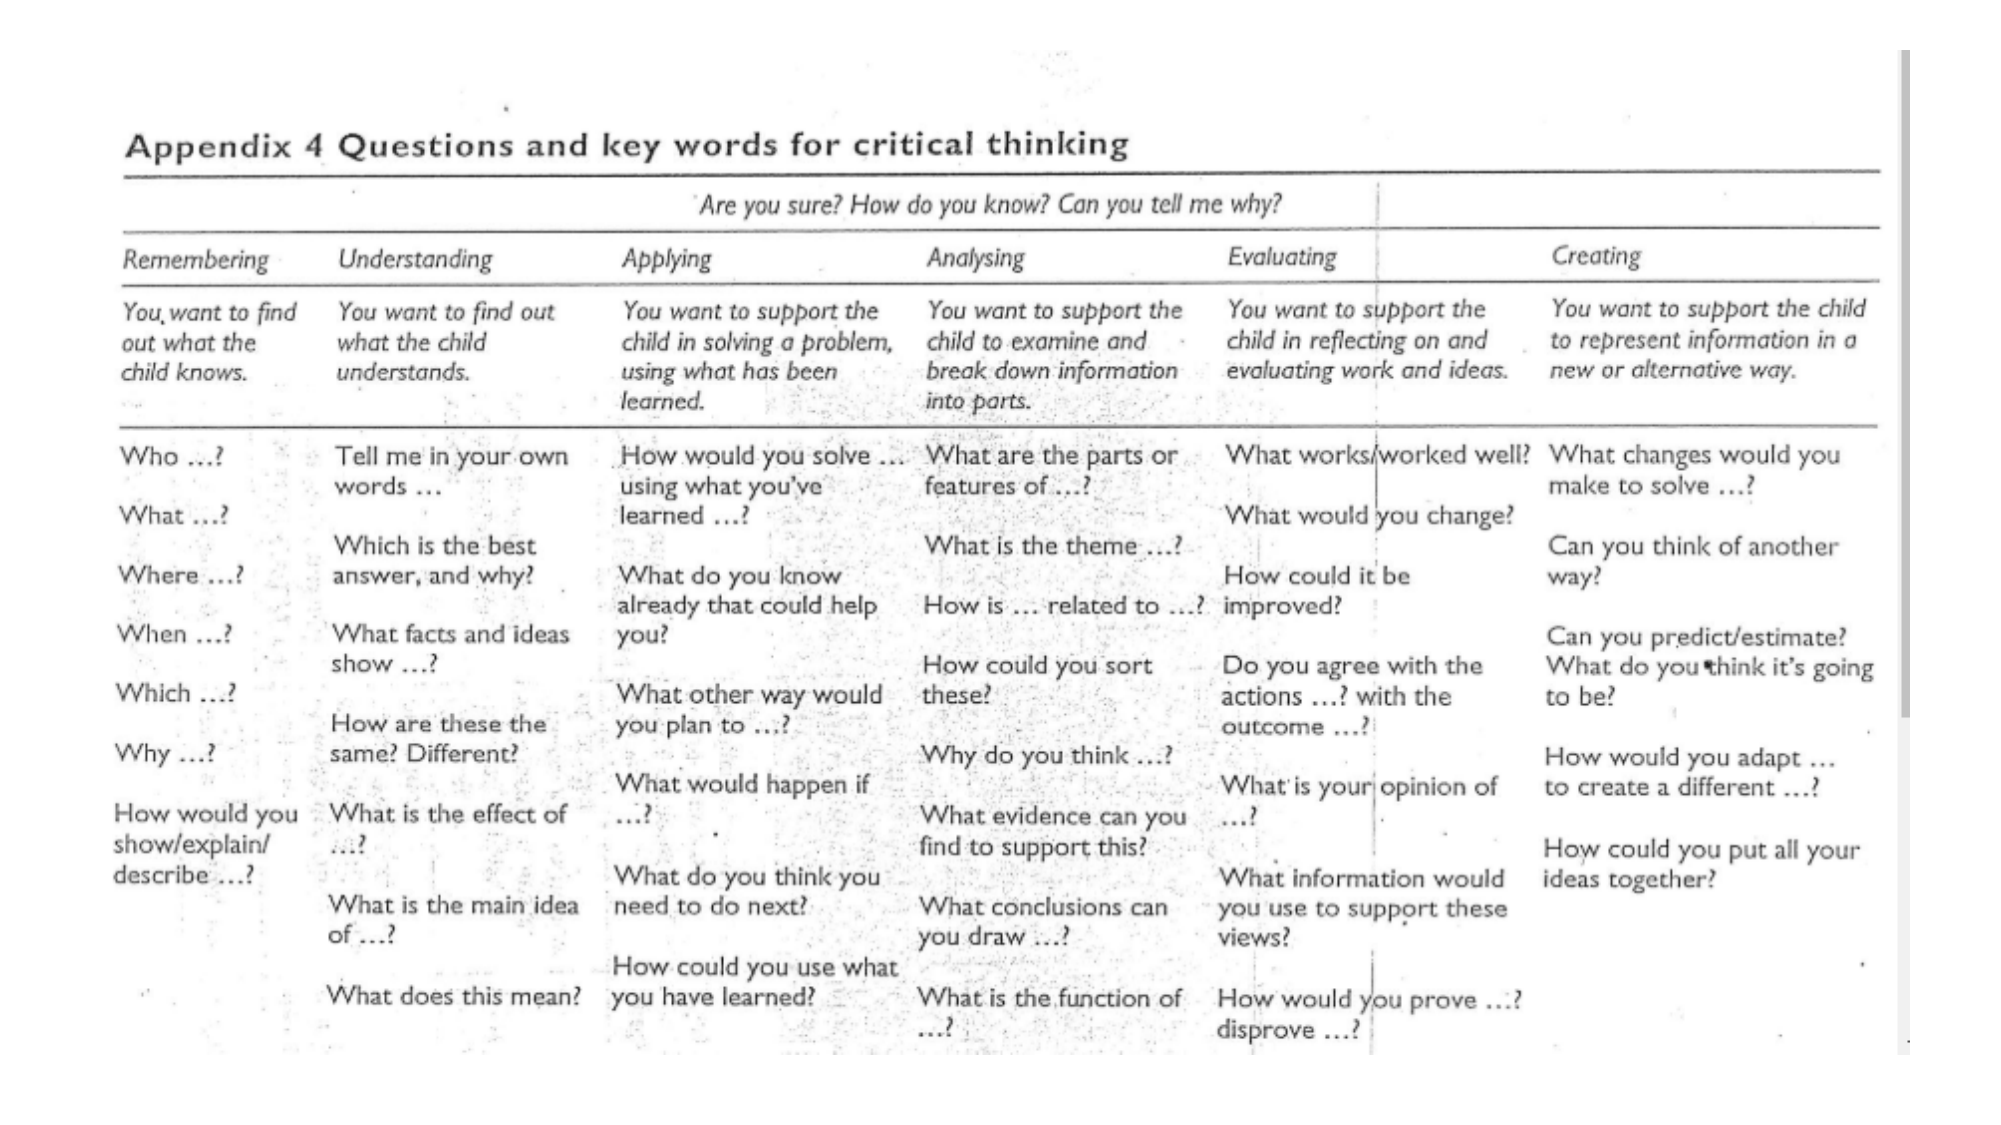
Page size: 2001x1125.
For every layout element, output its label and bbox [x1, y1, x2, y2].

picture [112, 50, 1910, 1055]
